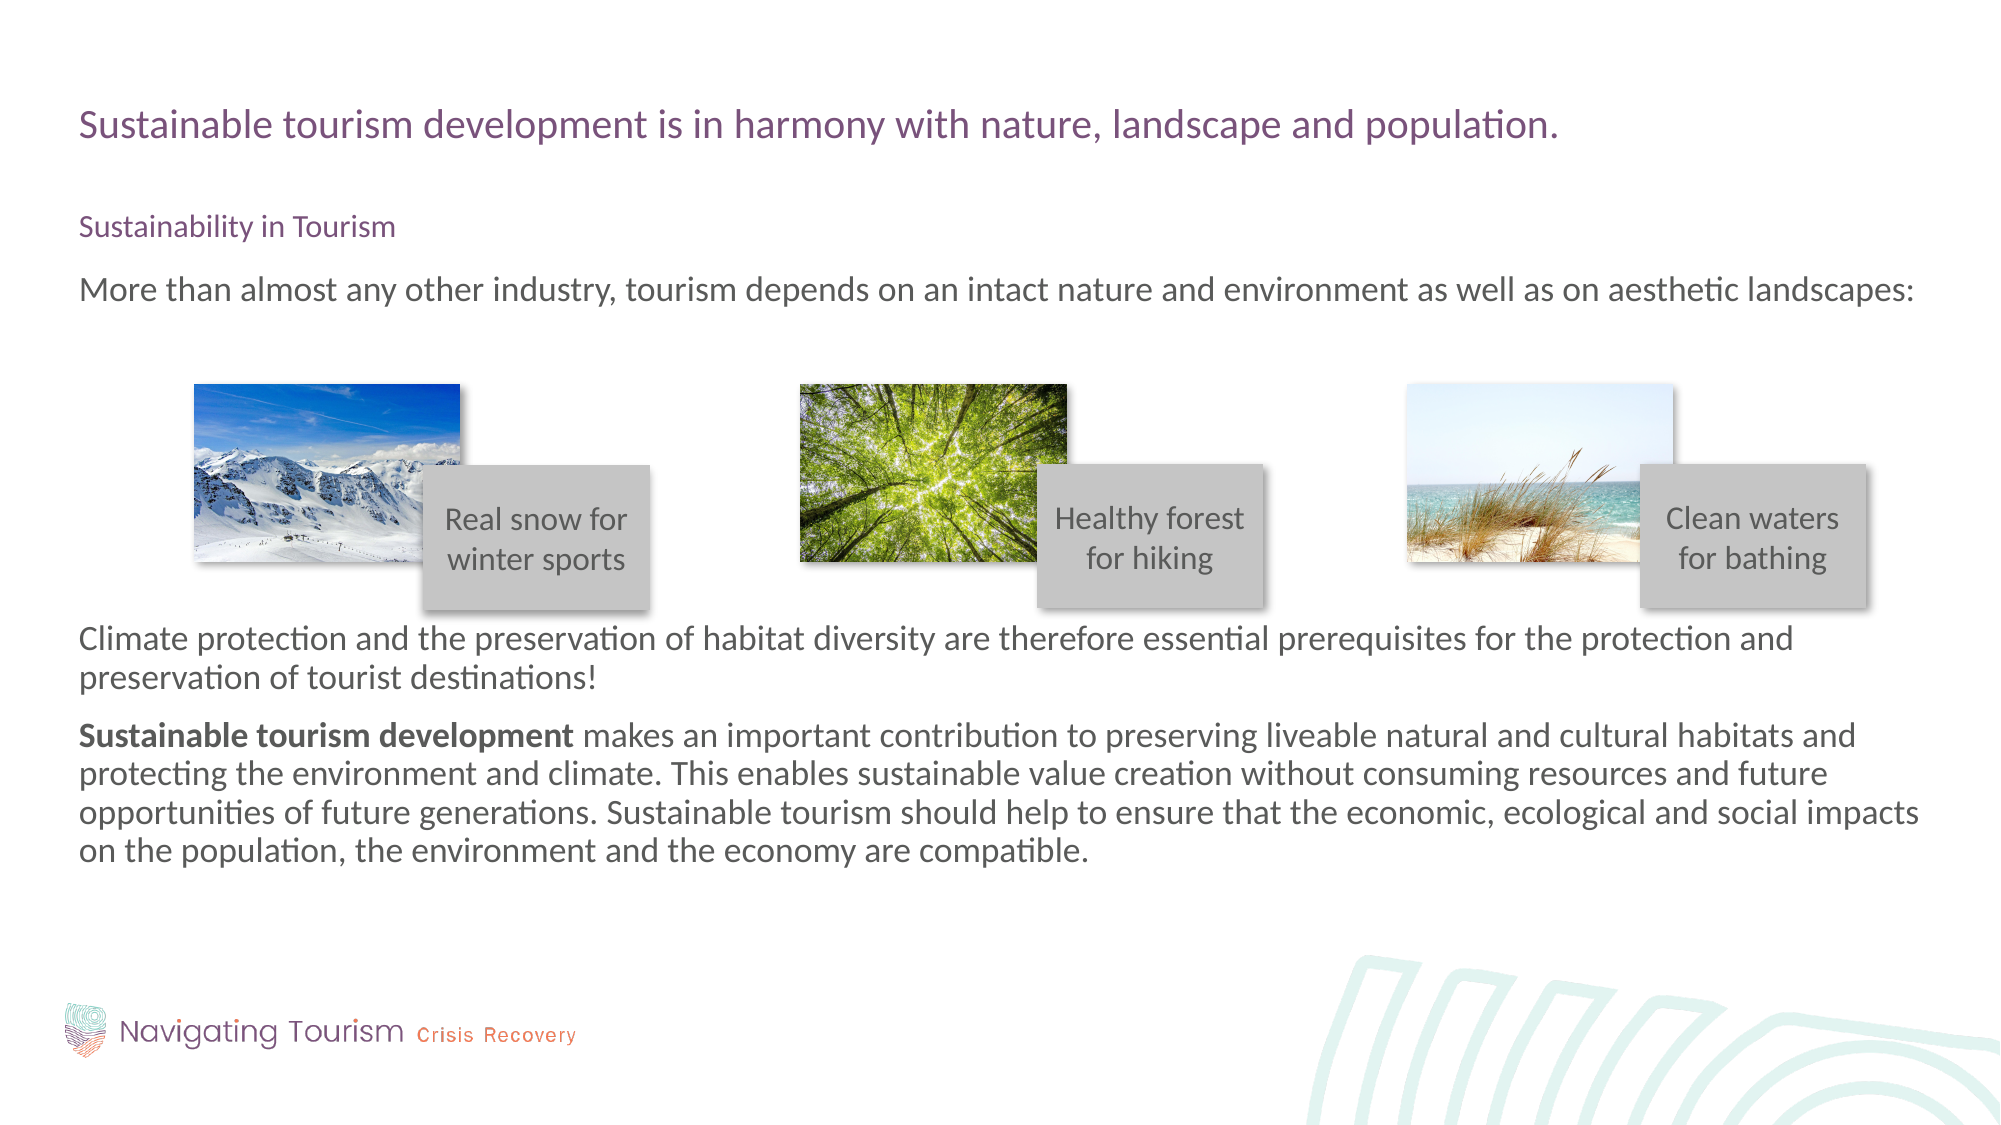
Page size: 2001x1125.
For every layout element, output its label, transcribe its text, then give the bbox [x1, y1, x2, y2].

picture [1298, 955, 2000, 1125]
list Sustainability in Tourism [63, 202, 1946, 252]
list More than almost any other industry, tourism depends on an intact nature and environment as well as on aesthetic landscapes: Climate protection and the preservation of habitat diversity are therefore essential prerequisites for the protection and preservation of tourist destinations! Sustainable tourism development makes an important contribution to preserving liveable natural and cultural habitats and protecting the environment and climate. This enables sustainable value creation without consuming resources and future opportunities of future generations. Sustainable tourism should help to ensure that the economic, ecological and social impacts on the population, the environment and the economy are compatible. [63, 263, 1946, 923]
text_box Clean waters for bathing [1640, 464, 1865, 608]
picture [112, 1005, 577, 1056]
picture [1406, 384, 1674, 562]
picture [65, 999, 111, 1061]
picture [193, 384, 461, 562]
text_box Healthy forest for hiking [1037, 464, 1263, 608]
text_box Real snow for winter sports [424, 465, 649, 609]
picture [800, 384, 1067, 562]
list Sustainable tourism development is in harmony with nature, landscape and population. [63, 94, 1946, 191]
